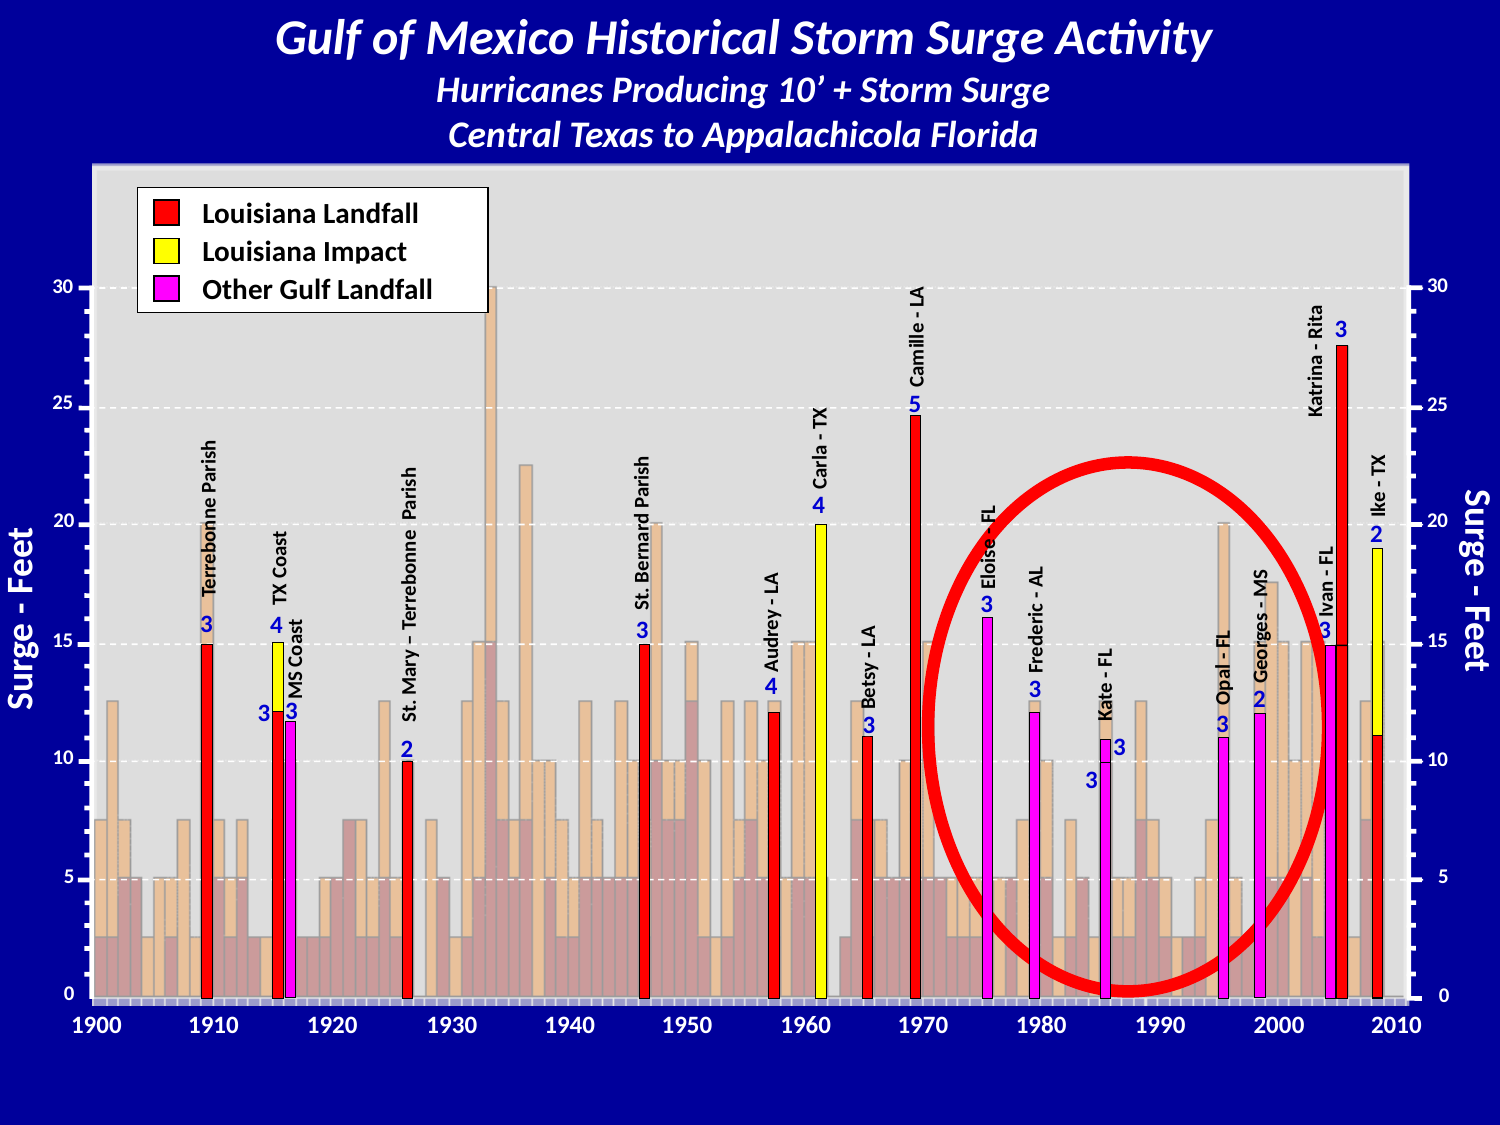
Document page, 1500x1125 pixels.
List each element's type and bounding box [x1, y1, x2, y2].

text_box [0, 0, 1500, 1125]
text_box [1355, 412, 1398, 999]
text_box [137, 187, 489, 314]
text_box [846, 566, 888, 999]
text_box [37, 263, 1476, 1015]
